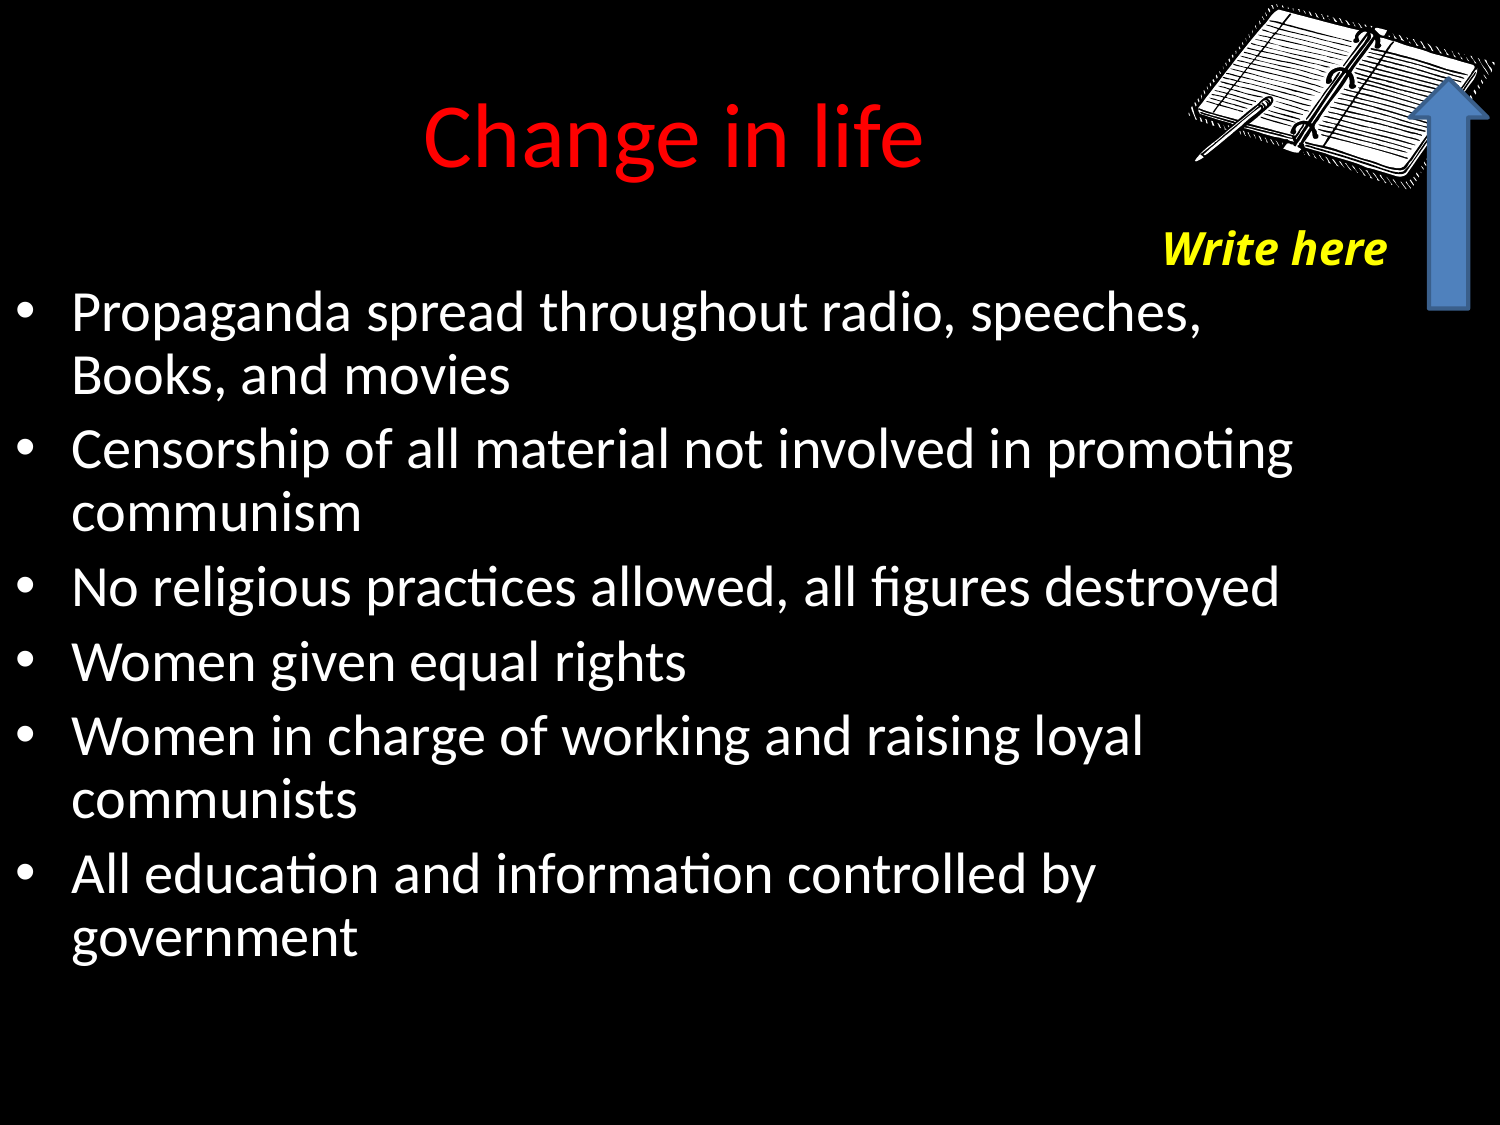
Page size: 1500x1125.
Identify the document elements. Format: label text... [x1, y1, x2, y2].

title Change in life [37, 37, 1141, 225]
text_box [1146, 0, 1499, 309]
list Propaganda spread throughout radio, speeches, Books, and movies Censorship of all material not involved in promoting communism No religious practices allowed, all figures destroyed Women given equal rights Women in charge of working and raising loyal communists All education and information controlled by government [0, 273, 1375, 1074]
